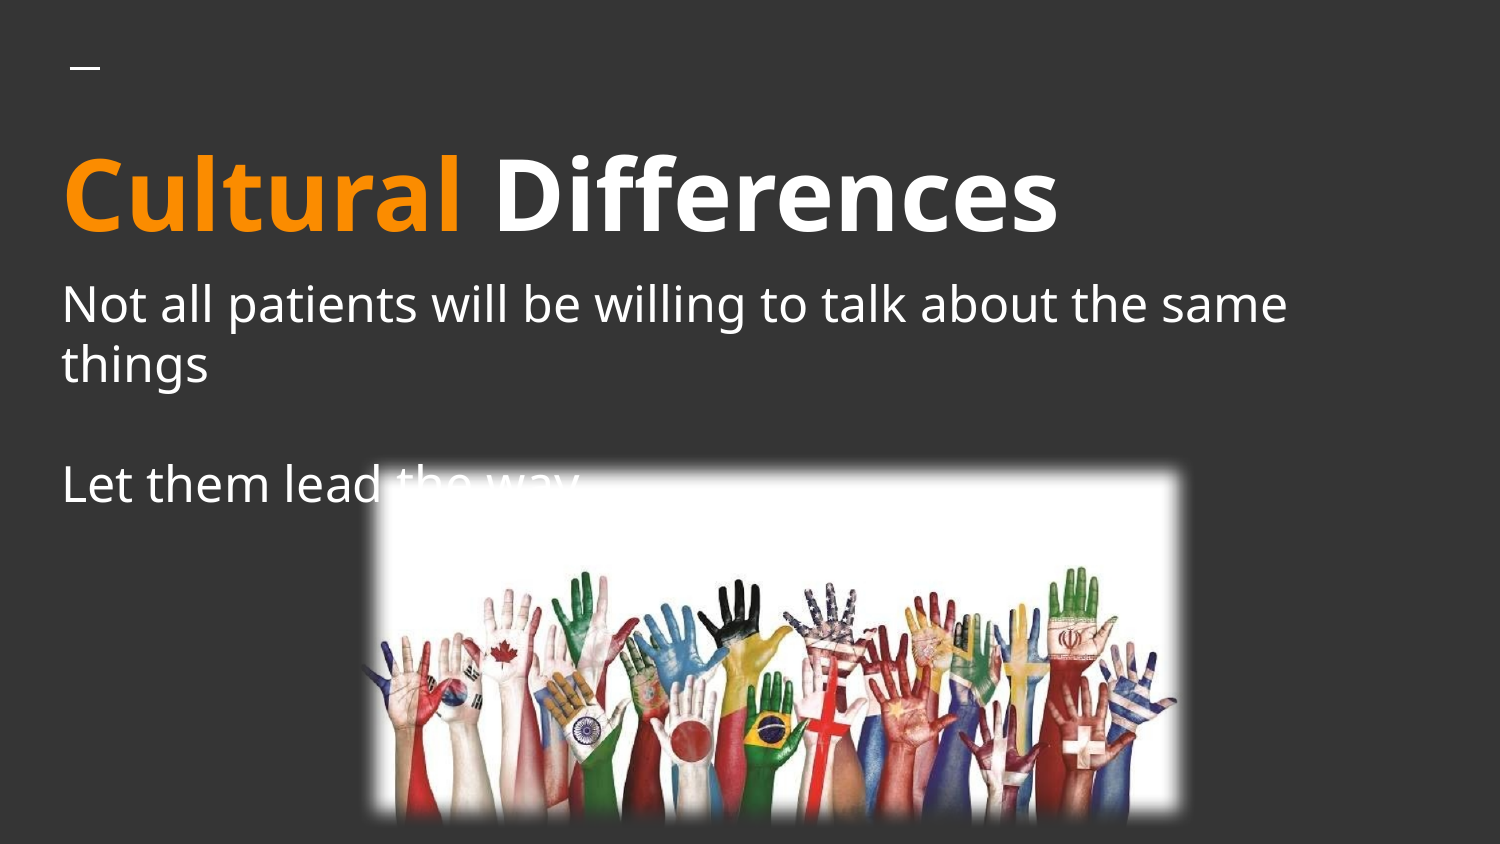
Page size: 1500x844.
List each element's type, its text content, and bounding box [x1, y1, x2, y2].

picture [358, 454, 1195, 828]
title Cultural Differences Not all patients will be willing to talk about the same things Let them lead the way… [46, 116, 1461, 746]
